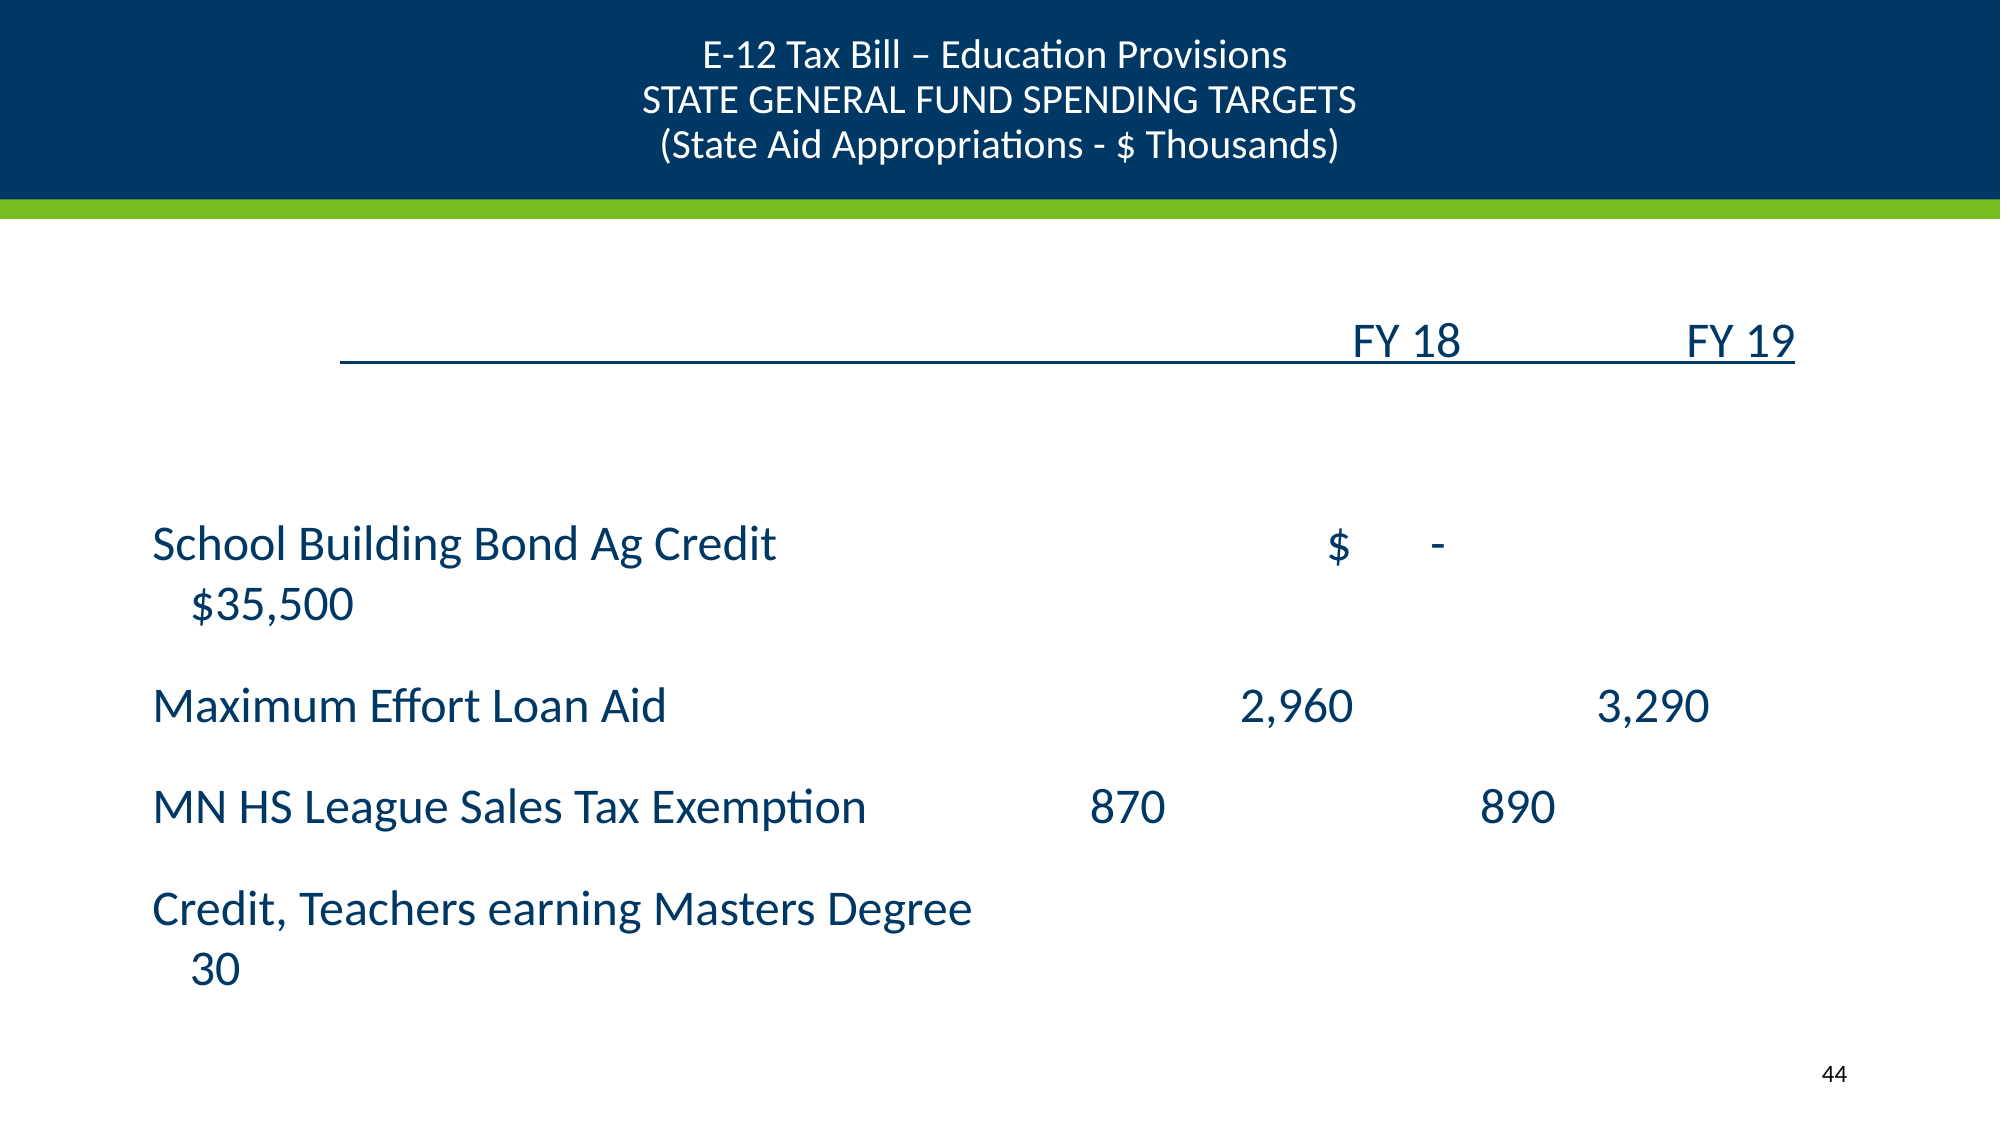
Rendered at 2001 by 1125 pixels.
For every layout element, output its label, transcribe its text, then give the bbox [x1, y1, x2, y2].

slide_number 44 [1622, 1042, 1863, 1103]
title E-12 Tax Bill – Education Provisions STATE GENERAL FUND SPENDING TARGETS (State Aid Appropriations - $ Thousands) [137, 24, 1863, 175]
list FY 18 FY 19 School Building Bond Ag Credit $ - $35,500 Maximum Effort Loan Aid 2,960 3,290 MN HS League Sales Tax Exemption 870 890 Credit, Teachers earning Masters Degree 30 [137, 299, 1863, 1014]
